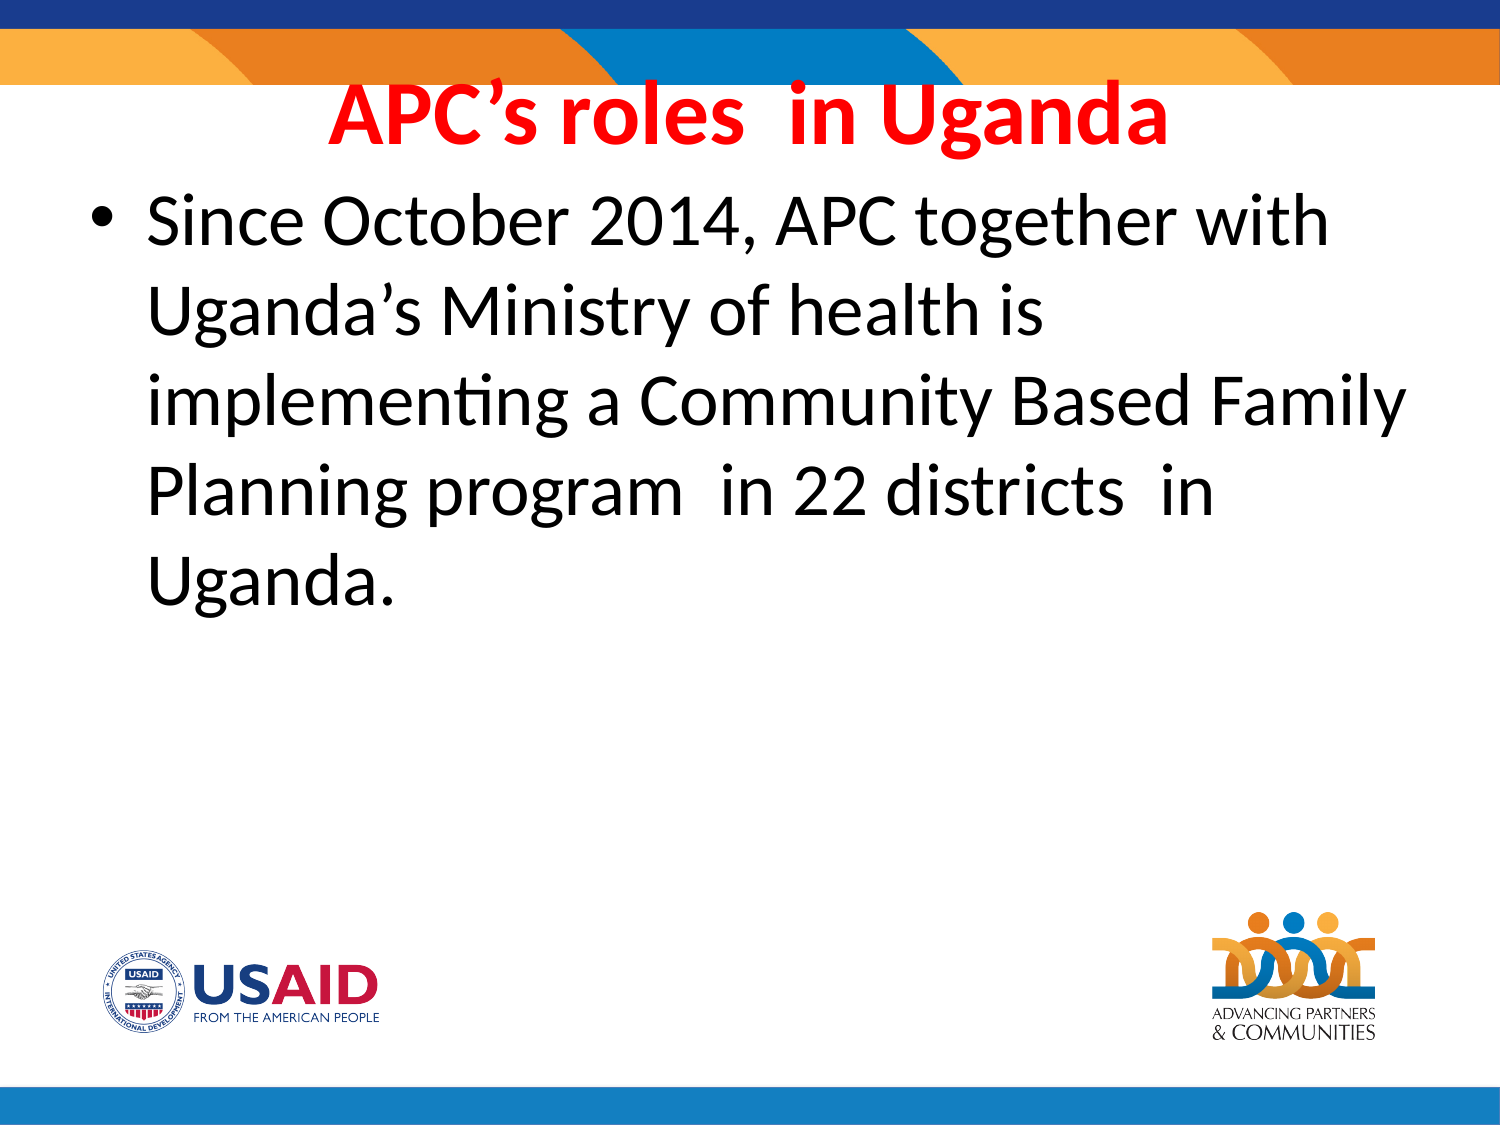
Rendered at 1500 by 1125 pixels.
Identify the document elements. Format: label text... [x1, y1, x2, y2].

picture [62, 924, 419, 1063]
title APC’s roles in Uganda [75, 45, 1425, 162]
list Since October 2014, APC together with Uganda’s Ministry of health is implementing a Community Based Family Planning program in 22 districts in Uganda. [75, 162, 1425, 1005]
picture [0, 0, 1500, 85]
picture [1212, 1005, 1375, 1040]
